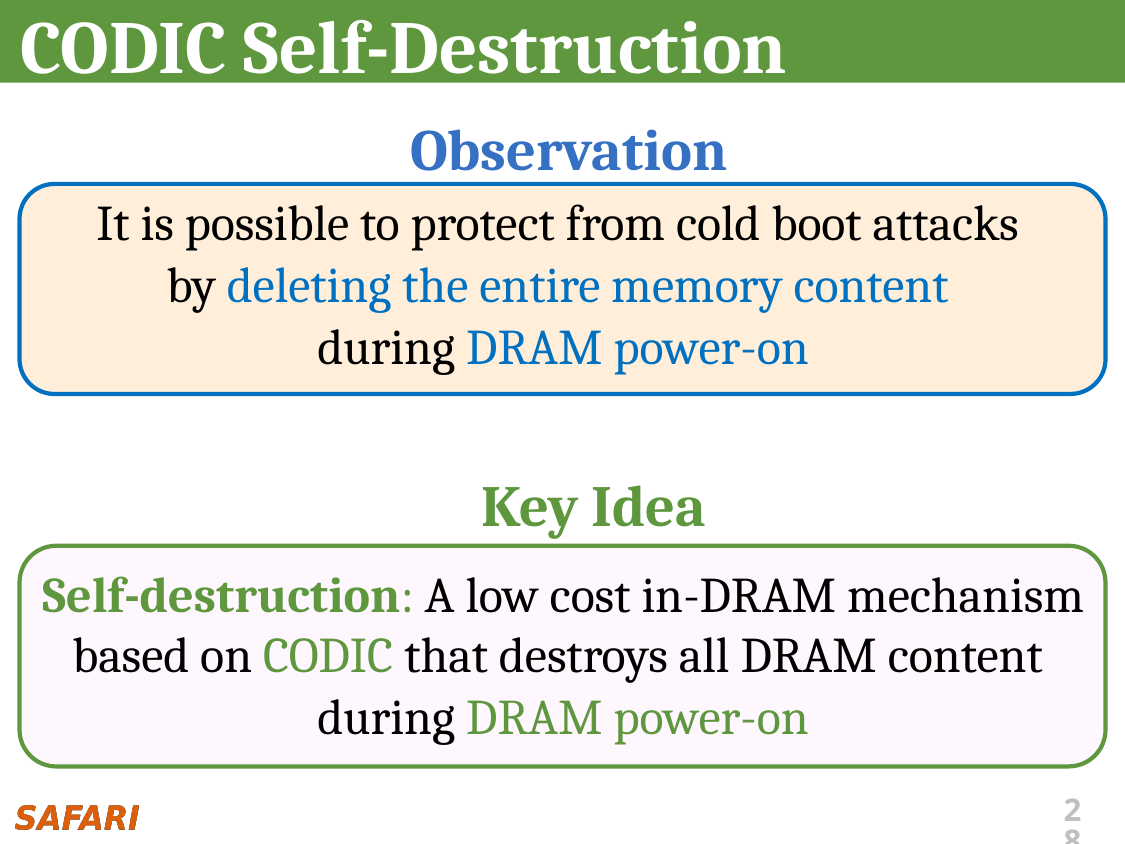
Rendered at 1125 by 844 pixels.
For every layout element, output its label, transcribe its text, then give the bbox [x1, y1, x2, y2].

text_box Observation [395, 104, 743, 189]
list It is possible to protect from cold boot attacks by deleting the entire memory content during DRAM power-on Self-destruction: A low cost in-DRAM mechanism based on CODIC that destroys all DRAM content during DRAM power-on [0, 179, 1125, 298]
text_box 28 [1057, 794, 1105, 829]
text_box [17, 543, 1108, 769]
picture [15, 805, 139, 830]
text_box [17, 298, 1108, 397]
text_box Key Idea [466, 460, 721, 546]
title CODIC Self-Destruction [9, 0, 1125, 88]
